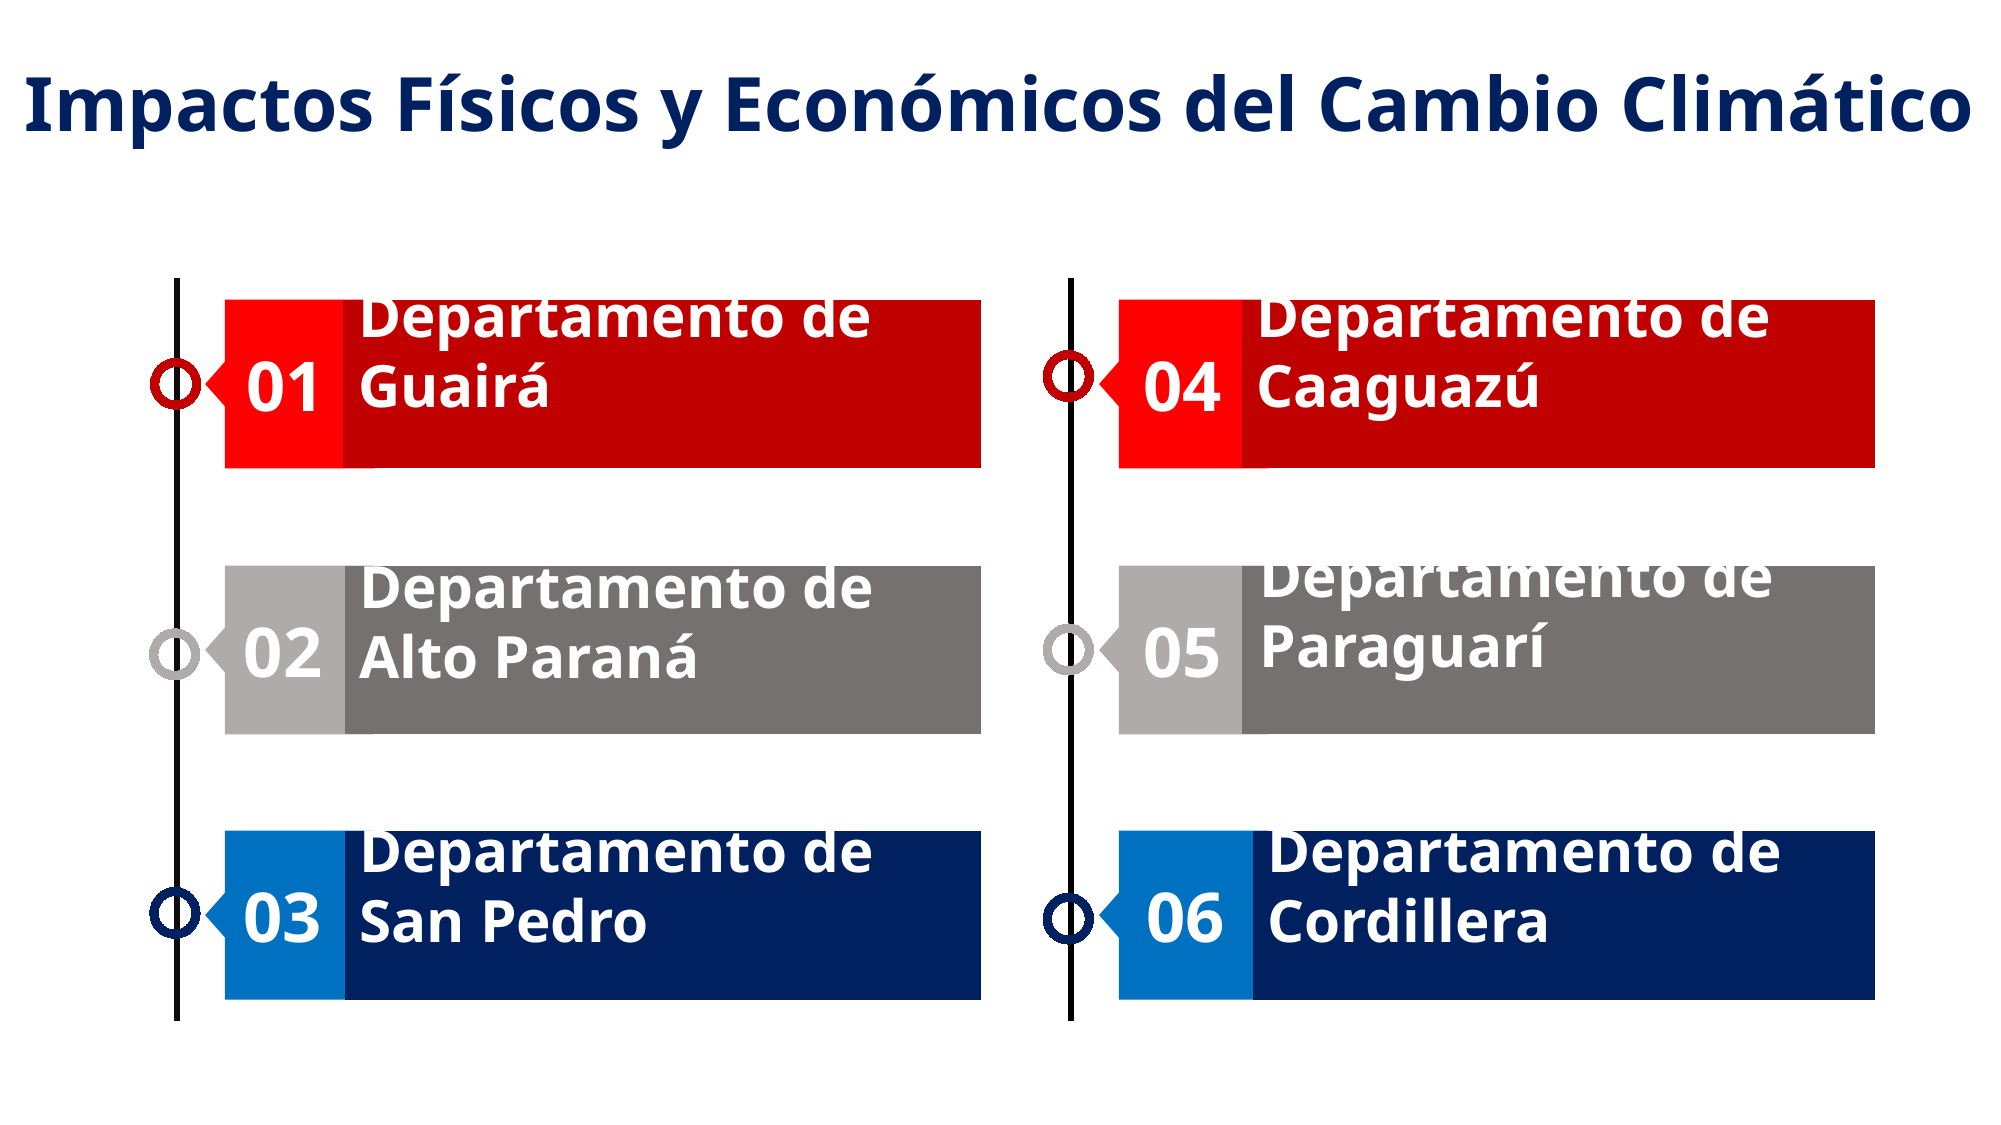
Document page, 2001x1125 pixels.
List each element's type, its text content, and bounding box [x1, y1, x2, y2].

text_box 02 [226, 601, 340, 699]
text_box [1242, 299, 1875, 469]
text_box [1068, 359, 1074, 392]
text_box [150, 358, 201, 410]
text_box [345, 565, 981, 735]
text_box 04 [1124, 335, 1242, 433]
text_box Departamento de Caaguazú [1242, 272, 1870, 427]
text_box Departamento de San Pedro [344, 806, 976, 962]
text_box [1242, 565, 1875, 735]
text_box [174, 680, 180, 887]
text_box Departamento de Paraguarí [1244, 531, 1873, 687]
text_box [149, 628, 200, 680]
text_box [1043, 623, 1094, 676]
text_box [1068, 902, 1074, 935]
text_box [174, 278, 180, 358]
text_box [174, 638, 180, 671]
text_box 01 [226, 335, 346, 433]
text_box [1068, 278, 1074, 350]
text_box 05 [1124, 601, 1242, 699]
text_box [345, 830, 981, 1000]
text_box 06 [1124, 866, 1248, 964]
text_box [1068, 944, 1074, 1021]
text_box Departamento de Cordillera [1252, 806, 1943, 962]
text_box [174, 938, 180, 1021]
text_box 03 [225, 866, 340, 964]
text_box [1252, 962, 1875, 1000]
text_box Departamento de Alto Paraná [344, 542, 976, 698]
text_box [205, 299, 343, 469]
text_box [1099, 830, 1252, 1000]
text_box Departamento de Guairá [343, 272, 981, 427]
text_box [1099, 565, 1242, 735]
text_box [174, 896, 180, 929]
text_box [149, 887, 201, 939]
text_box [1043, 350, 1094, 402]
text_box [1099, 299, 1242, 469]
text_box [1068, 401, 1074, 624]
text_box [205, 830, 345, 1000]
text_box [1068, 633, 1074, 666]
text_box Impactos Físicos y Económicos del Cambio Climático [10, 48, 1991, 154]
text_box [343, 427, 981, 469]
text_box [174, 409, 180, 629]
text_box [174, 367, 180, 400]
text_box [205, 565, 345, 735]
text_box [1068, 675, 1074, 893]
text_box [1043, 893, 1094, 945]
